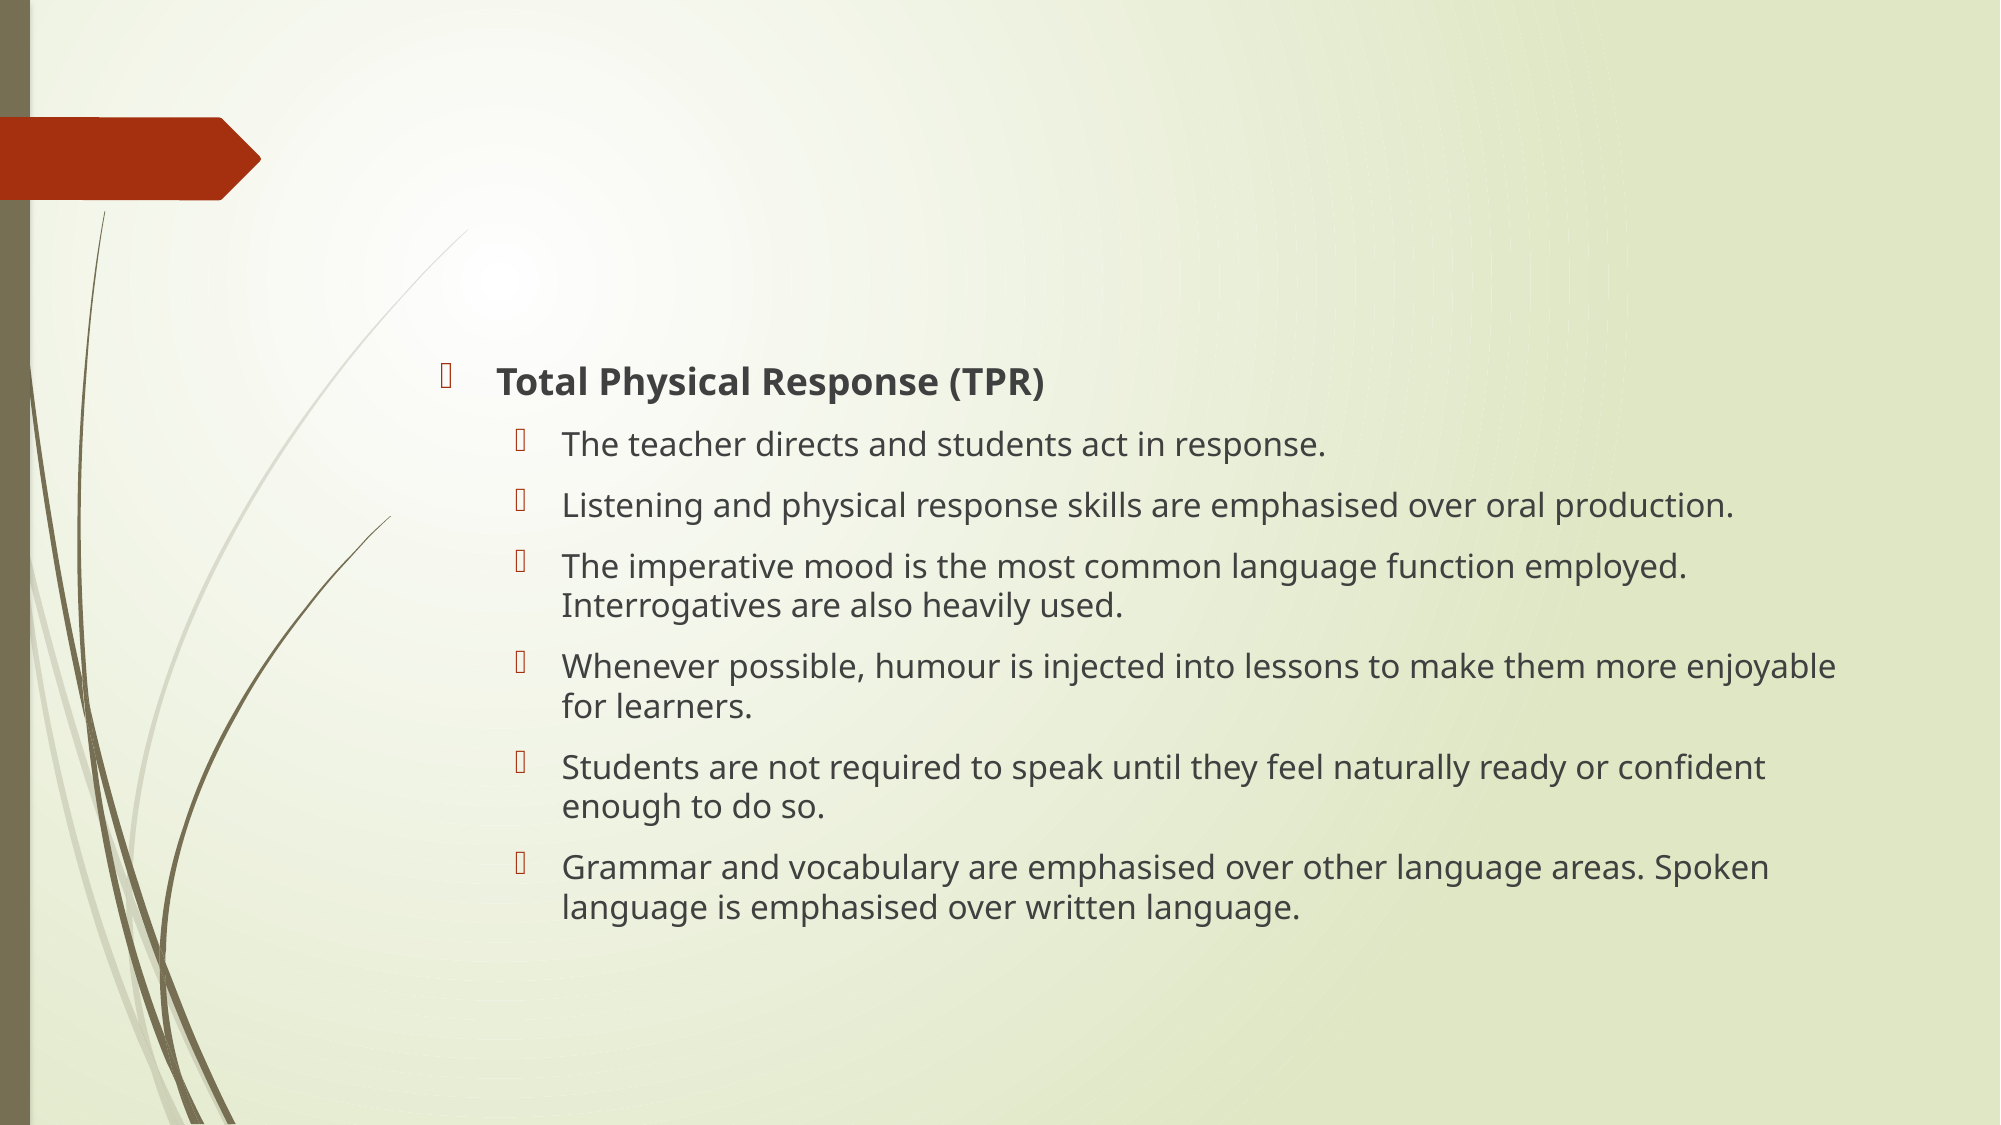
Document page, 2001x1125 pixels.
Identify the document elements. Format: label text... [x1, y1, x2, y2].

list Total Physical Response (TPR) The teacher directs and students act in response. Listening and physical response skills are emphasised over oral production. The imperative mood is the most common language function employed. Interrogatives are also heavily used. Whenever possible, humour is injected into lessons to make them more enjoyable for learners. Students are not required to speak until they feel naturally ready or confident enough to do so. Grammar and vocabulary are emphasised over other language areas. Spoken language is emphasised over written language. [424, 350, 1888, 1086]
